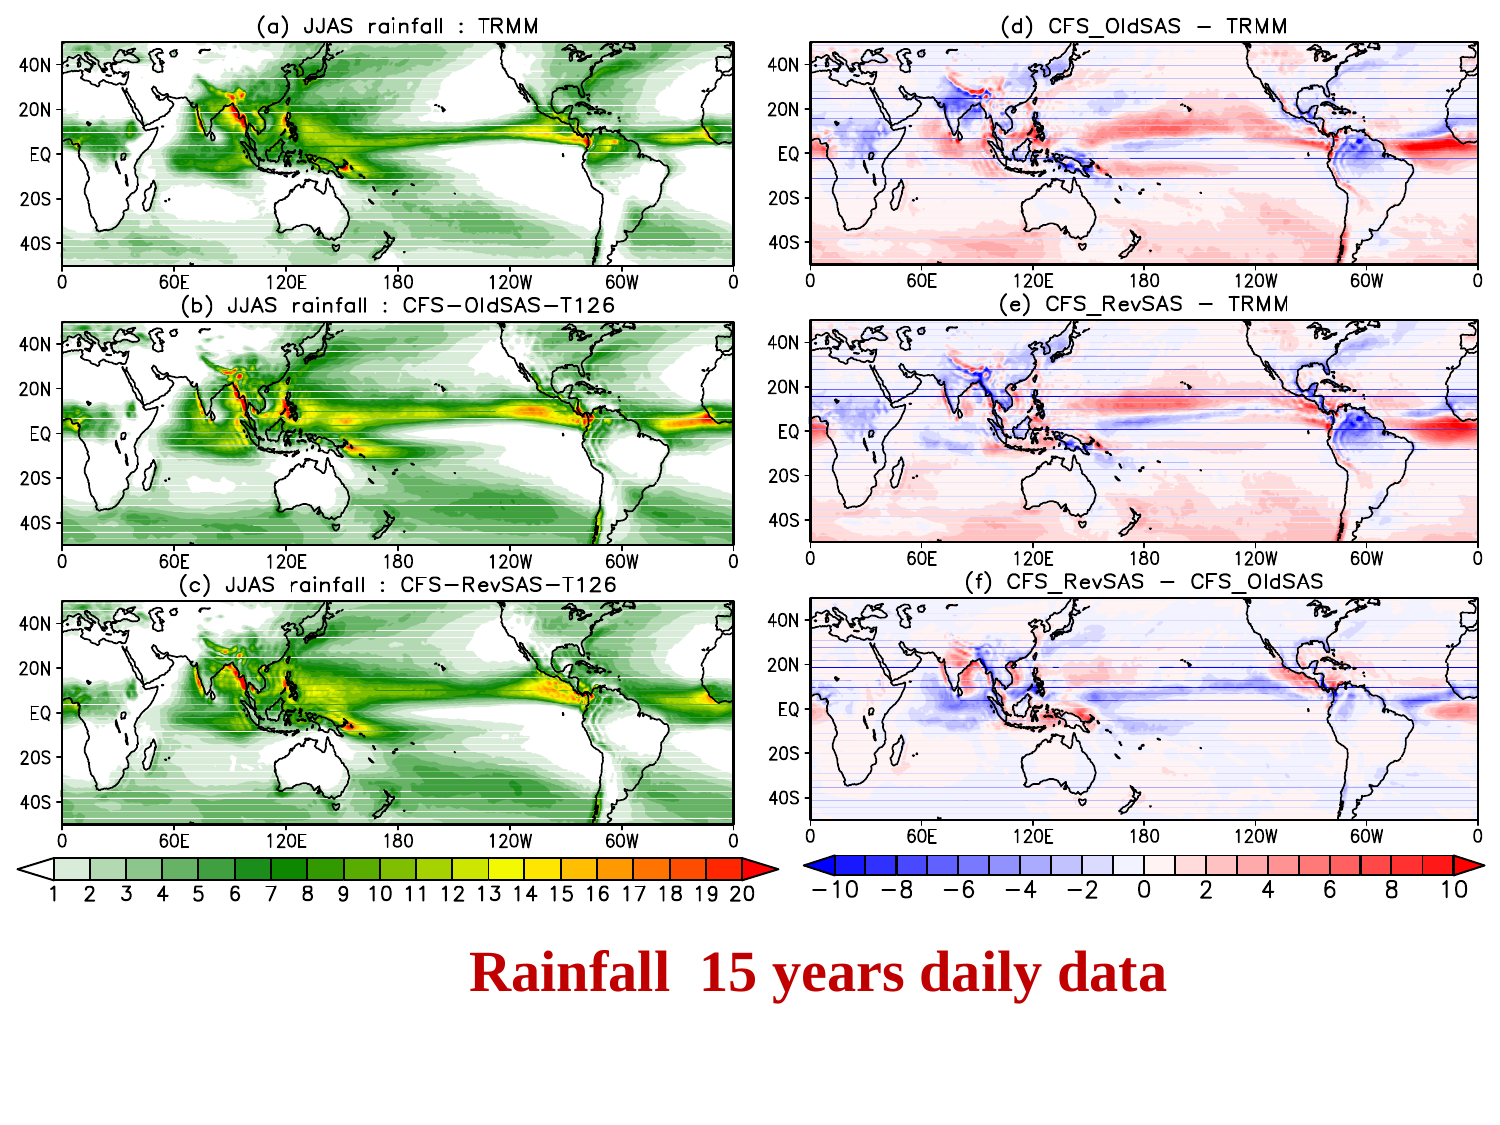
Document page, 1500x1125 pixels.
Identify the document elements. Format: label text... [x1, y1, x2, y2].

text_box Rainfall 15 years daily data [449, 924, 1188, 1011]
picture [0, 0, 1500, 919]
